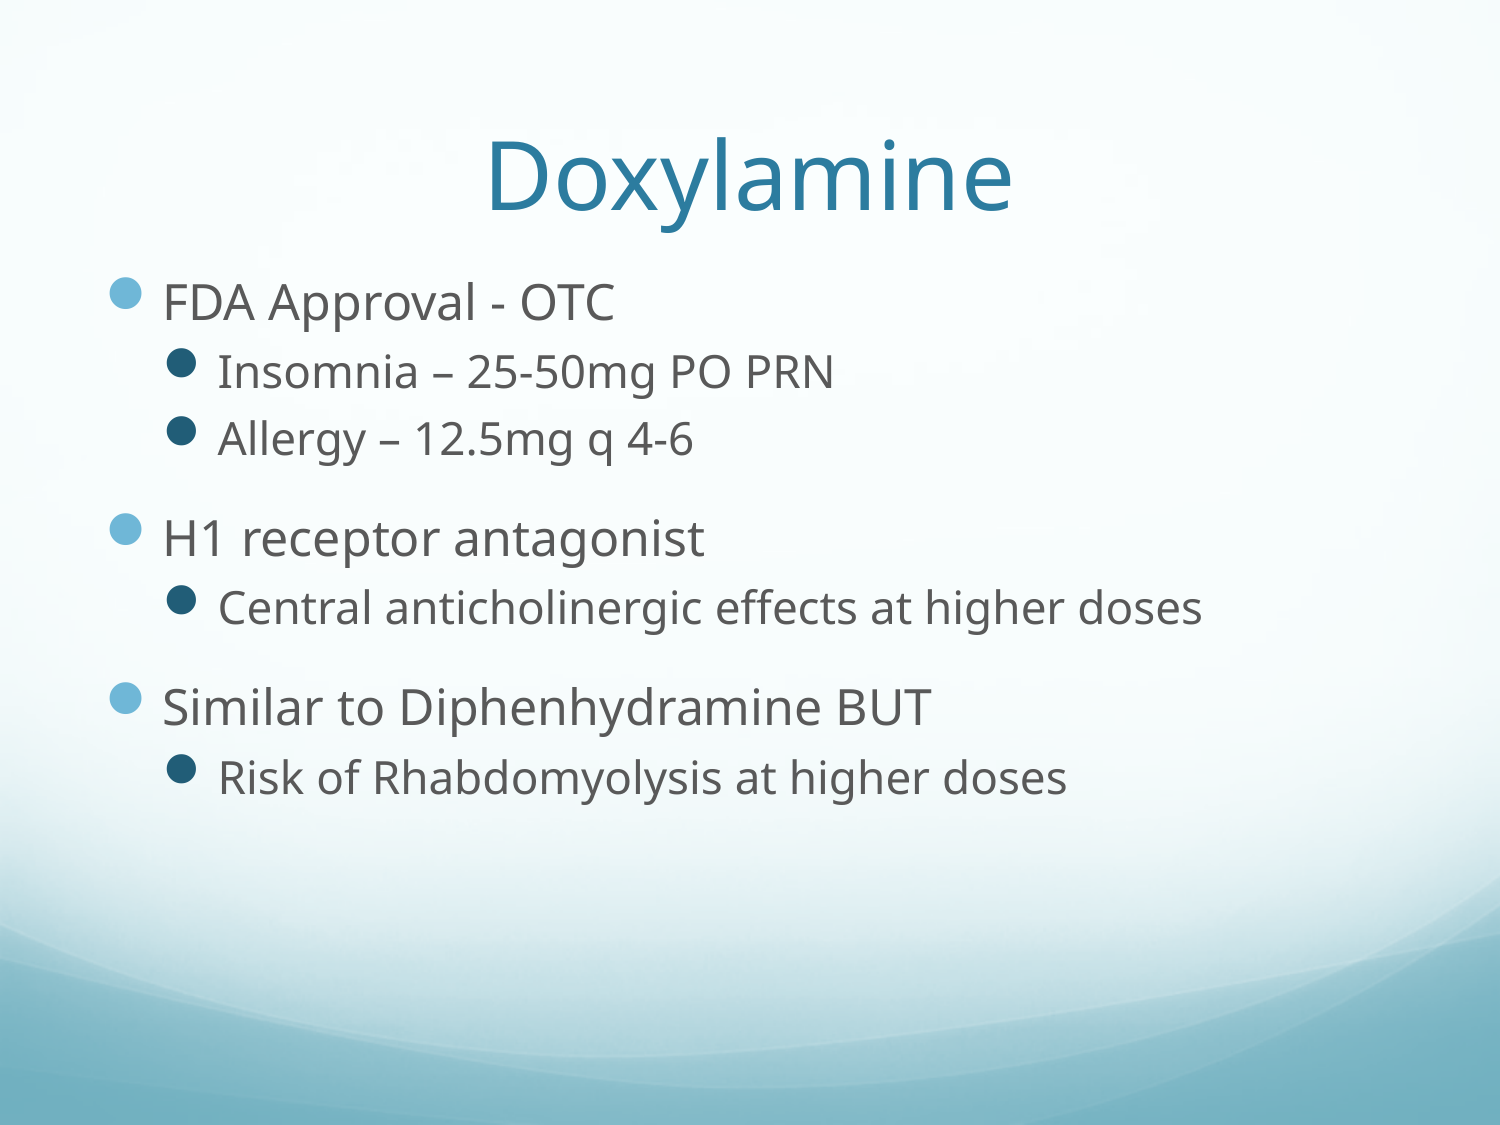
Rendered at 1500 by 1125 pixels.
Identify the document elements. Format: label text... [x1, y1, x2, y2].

list FDA Approval - OTC Insomnia – 25-50mg PO PRN Allergy – 12.5mg q 4-6 H1 receptor antagonist Central anticholinergic effects at higher doses Similar to Diphenhydramine BUT Risk of Rhabdomyolysis at higher doses [90, 262, 1410, 975]
title Doxylamine [90, 17, 1410, 237]
